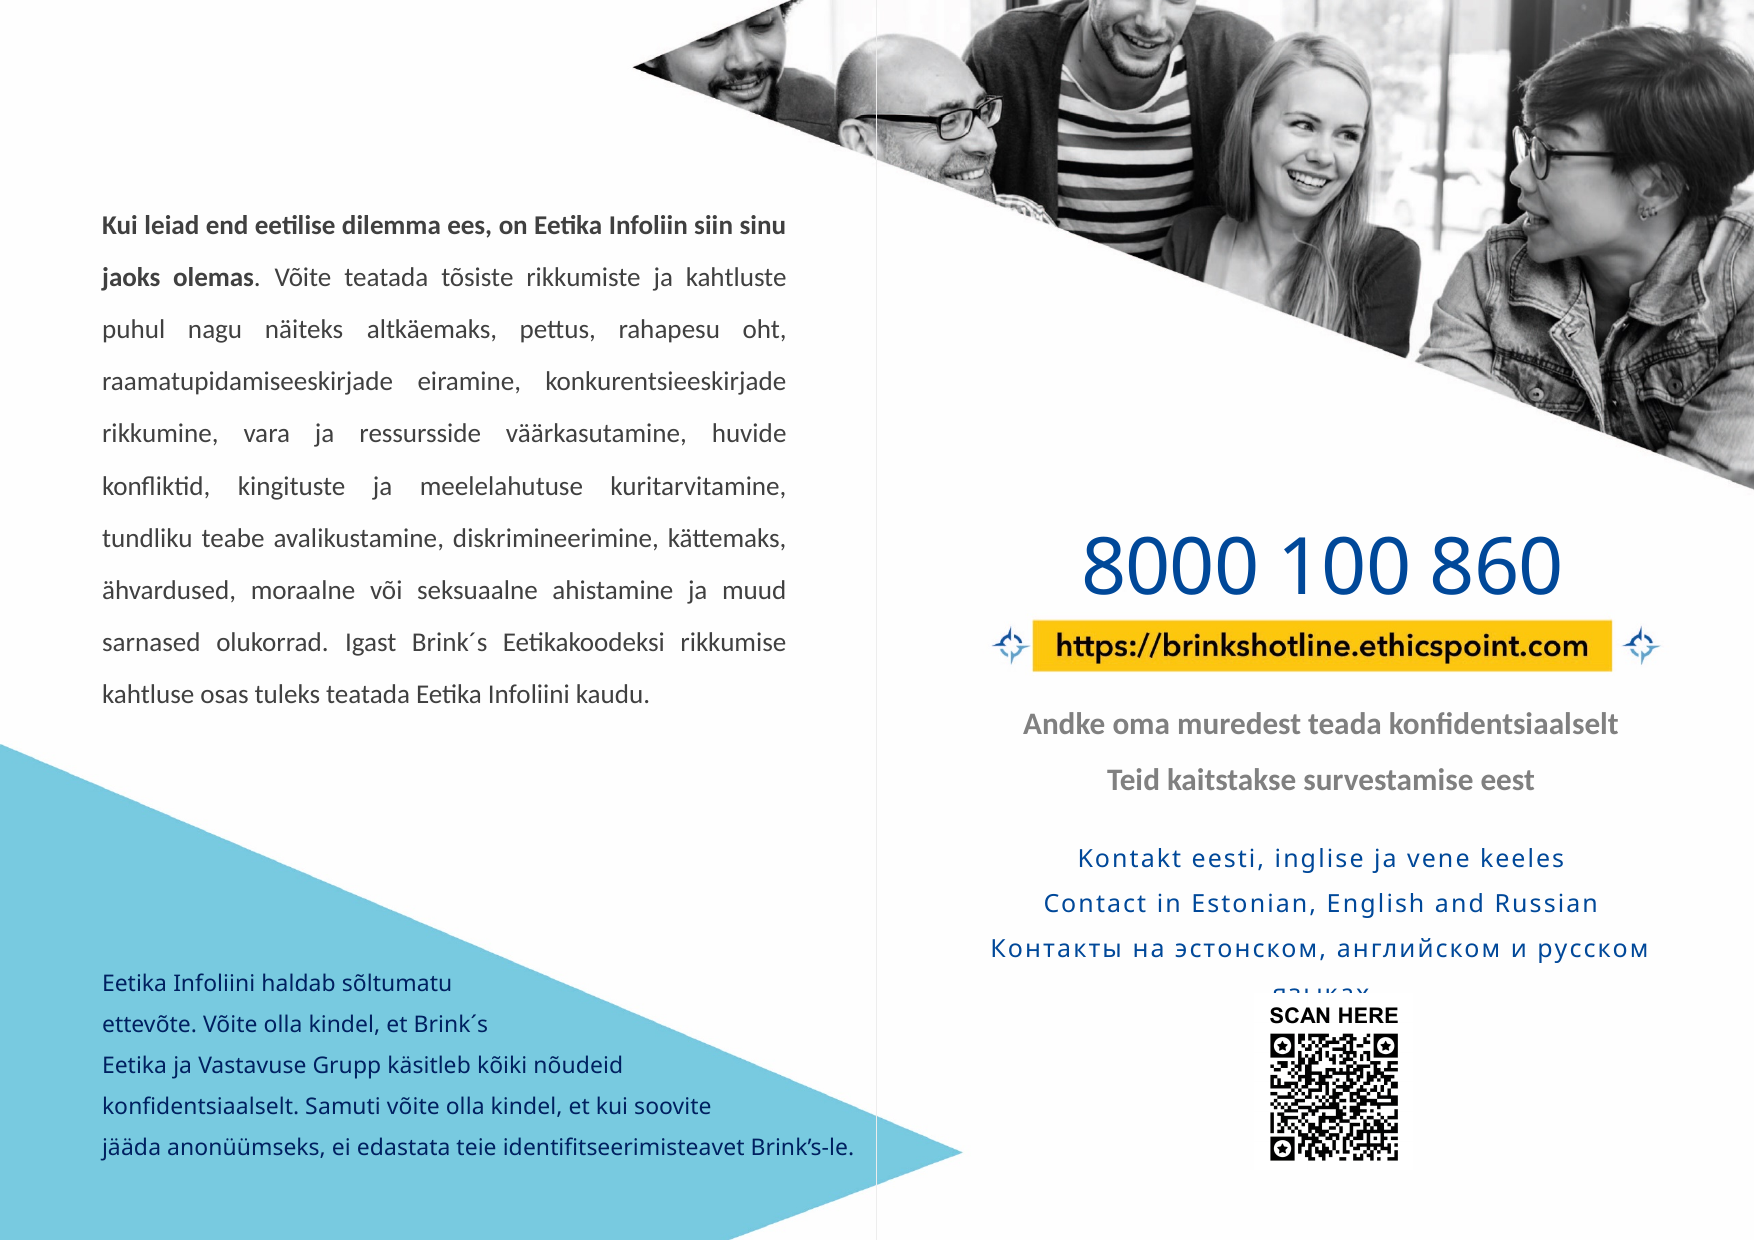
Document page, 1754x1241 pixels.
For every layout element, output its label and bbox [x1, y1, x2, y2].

text_box [0, 0, 1754, 1241]
